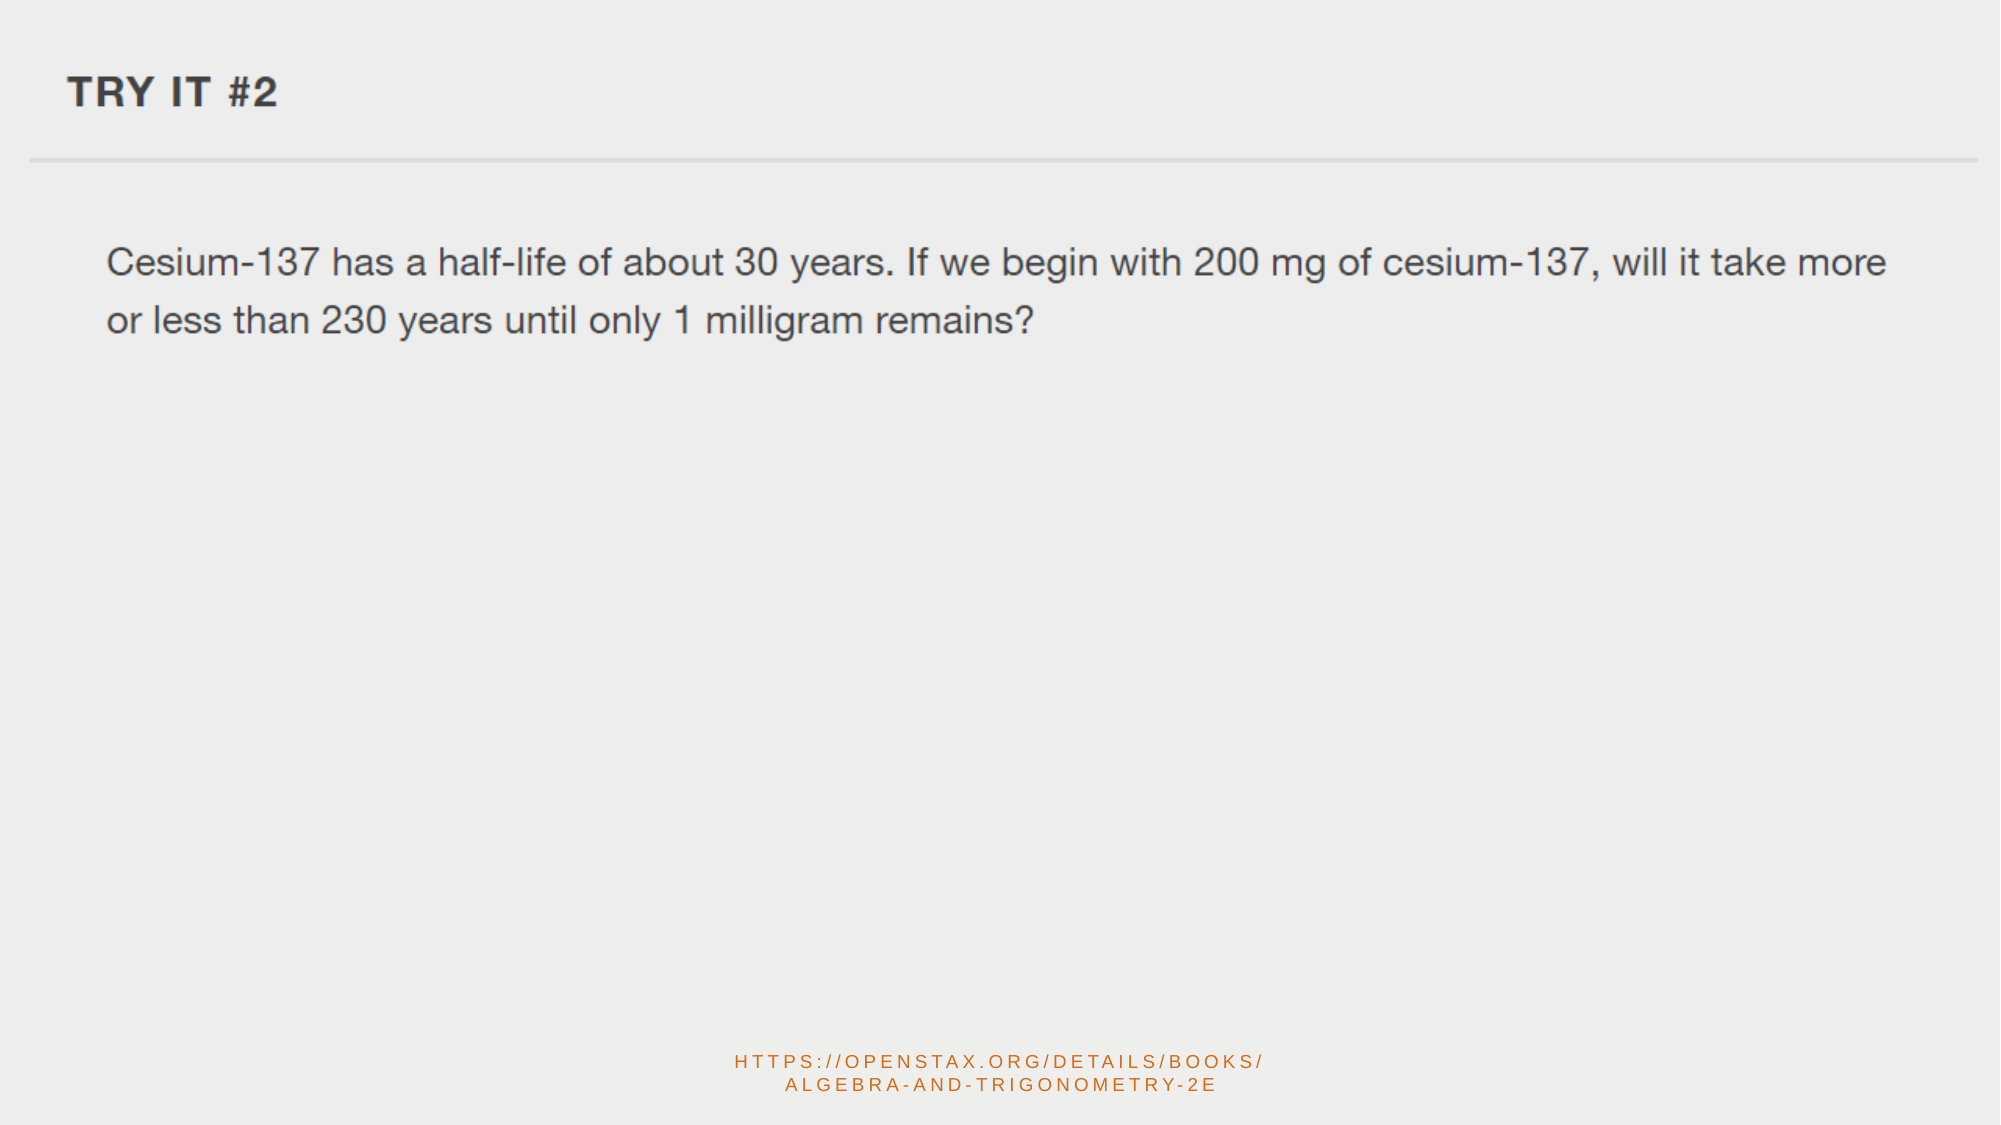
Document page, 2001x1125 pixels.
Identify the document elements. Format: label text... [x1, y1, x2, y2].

picture [3, 22, 1997, 379]
footer https://openstax.org/details/books/algebra-and-trigonometry-2e [662, 1042, 1338, 1103]
